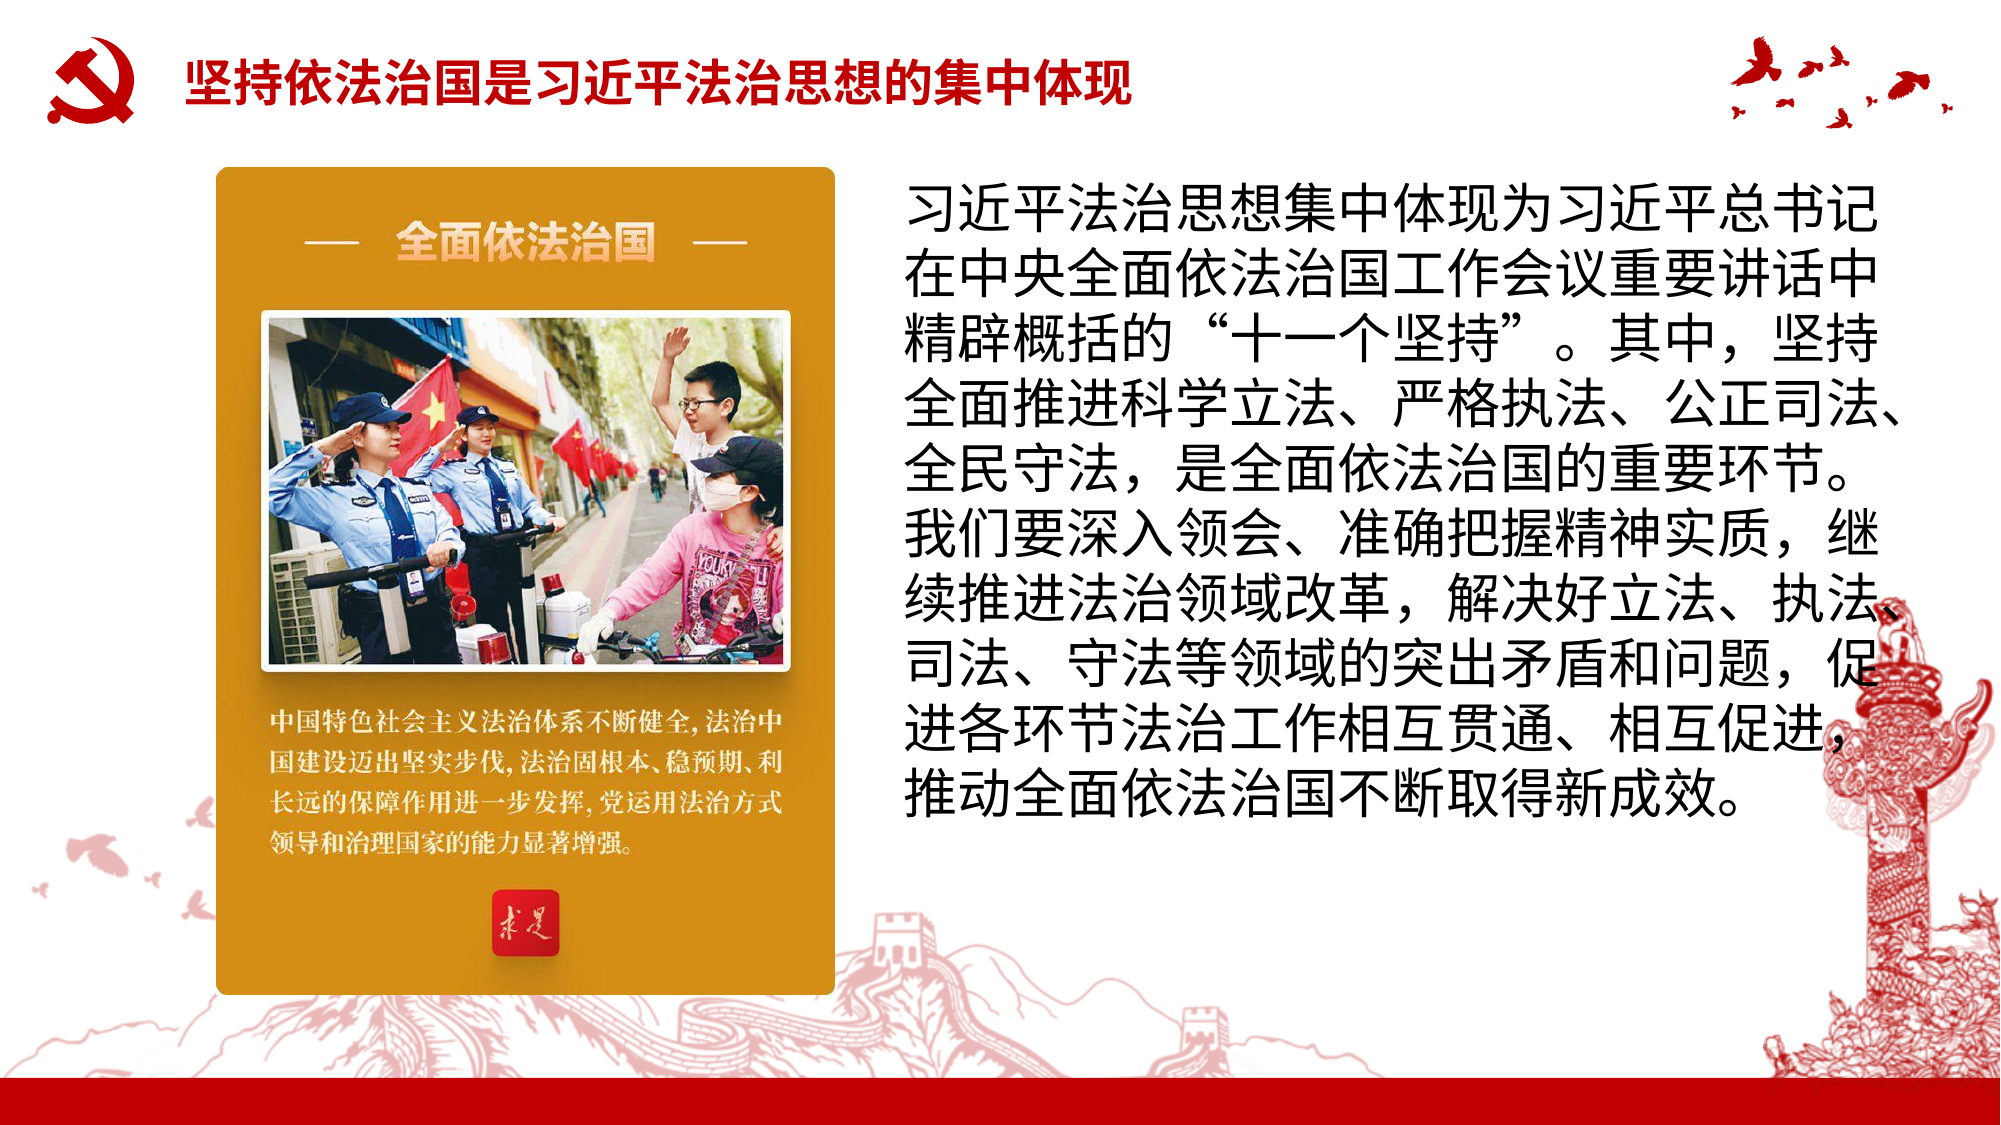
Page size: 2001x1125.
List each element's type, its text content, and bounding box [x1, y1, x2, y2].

picture [0, 0, 2001, 1125]
text_box 坚持依法治国是习近平法治思想的集中体现 [168, 43, 1663, 119]
text_box [0, 1077, 2000, 1125]
text_box [47, 37, 134, 124]
text_box 习近平法治思想集中体现为习近平总书记在中央全面依法治国工作会议重要讲话中精辟概括的“十一个坚持”。其中，坚持全面推进科学立法、严格执法、公正司法、全民守法，是全面依法治国的重要环节。我们要深入领会、准确把握精神实质，继续推进法治领域改革，解决好立法、执法、司法、守法等领域的突出矛盾和问题，促进各环节法治工作相互贯通、相互促进，推动全面依法治国不断取得新成效。 [888, 167, 1928, 470]
